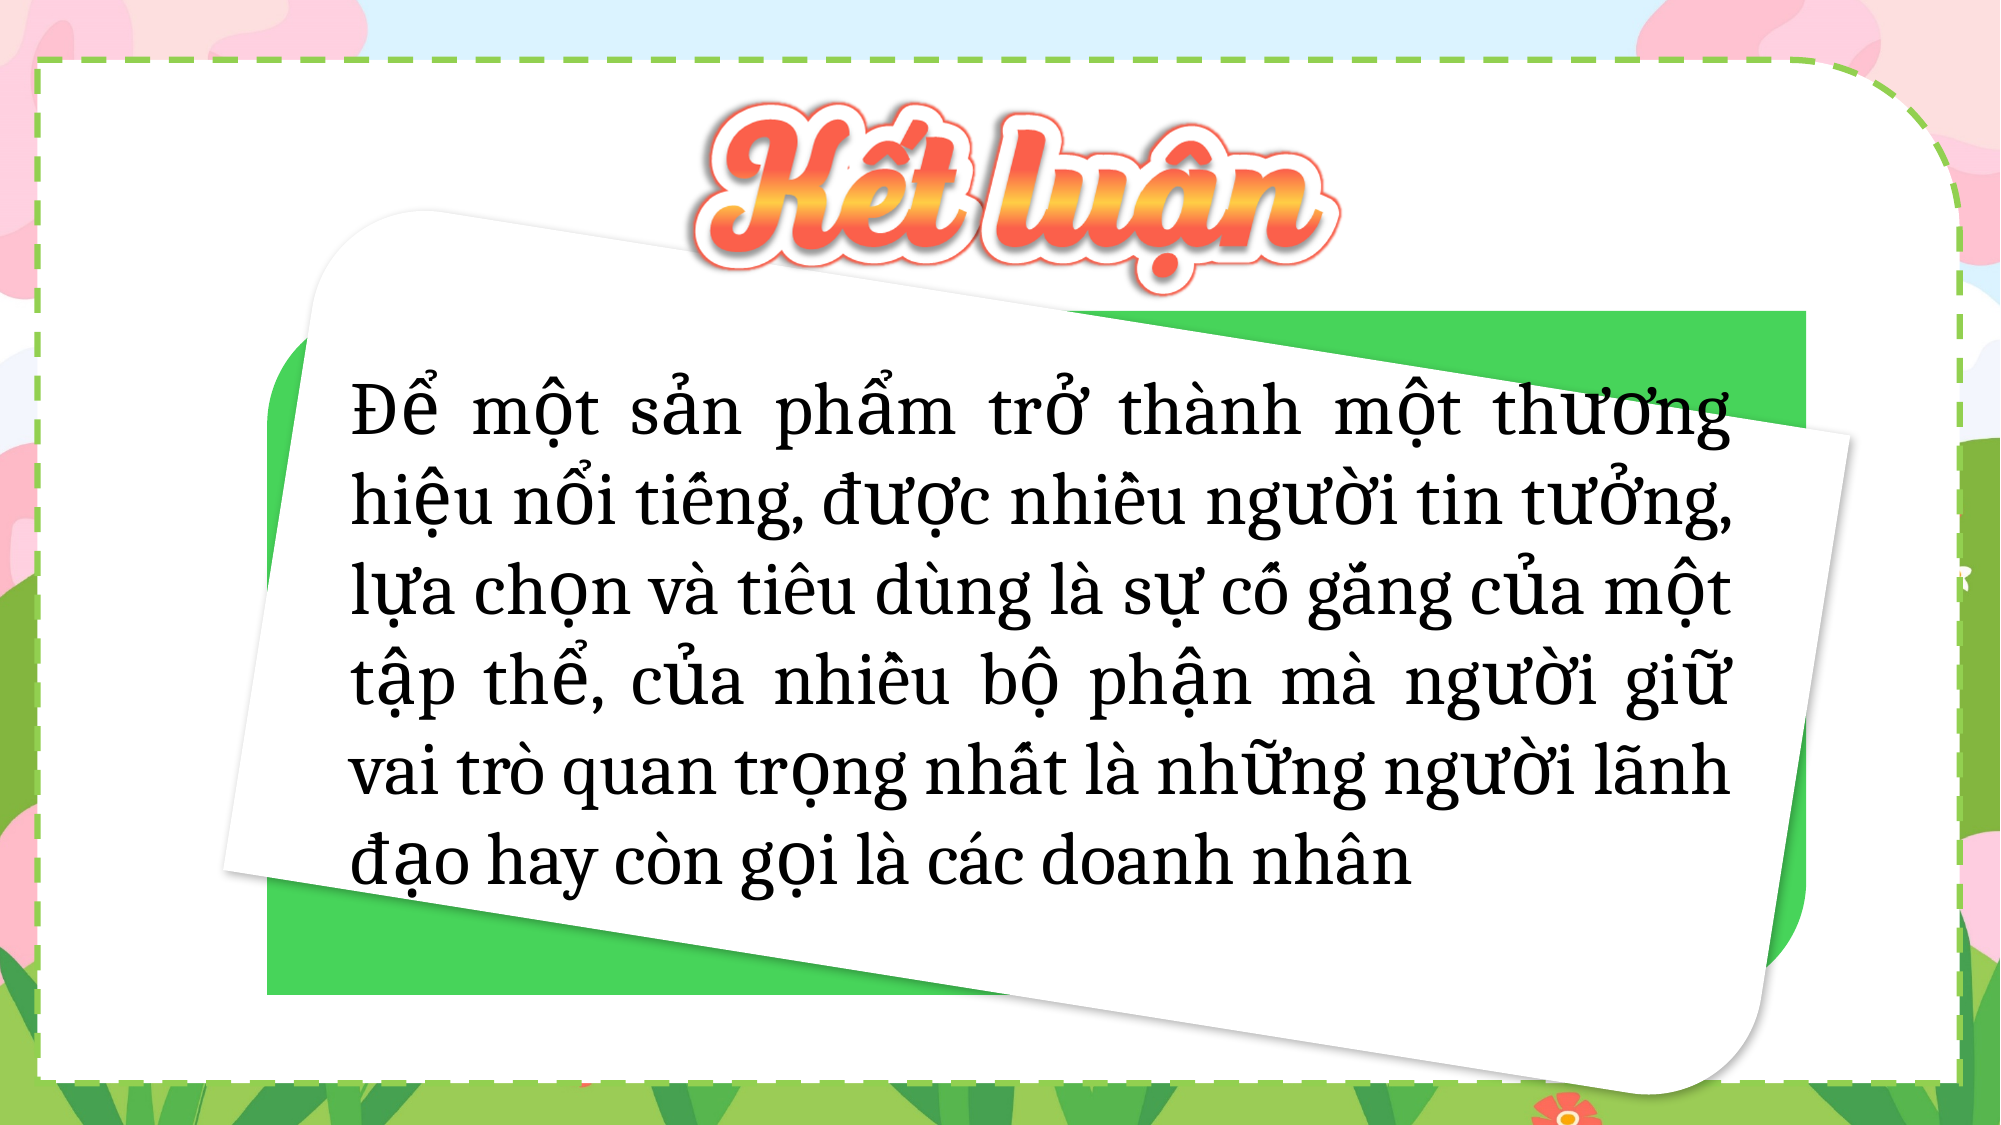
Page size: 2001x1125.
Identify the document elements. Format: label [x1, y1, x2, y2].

picture [0, 0, 2000, 1125]
text_box [266, 310, 1807, 996]
